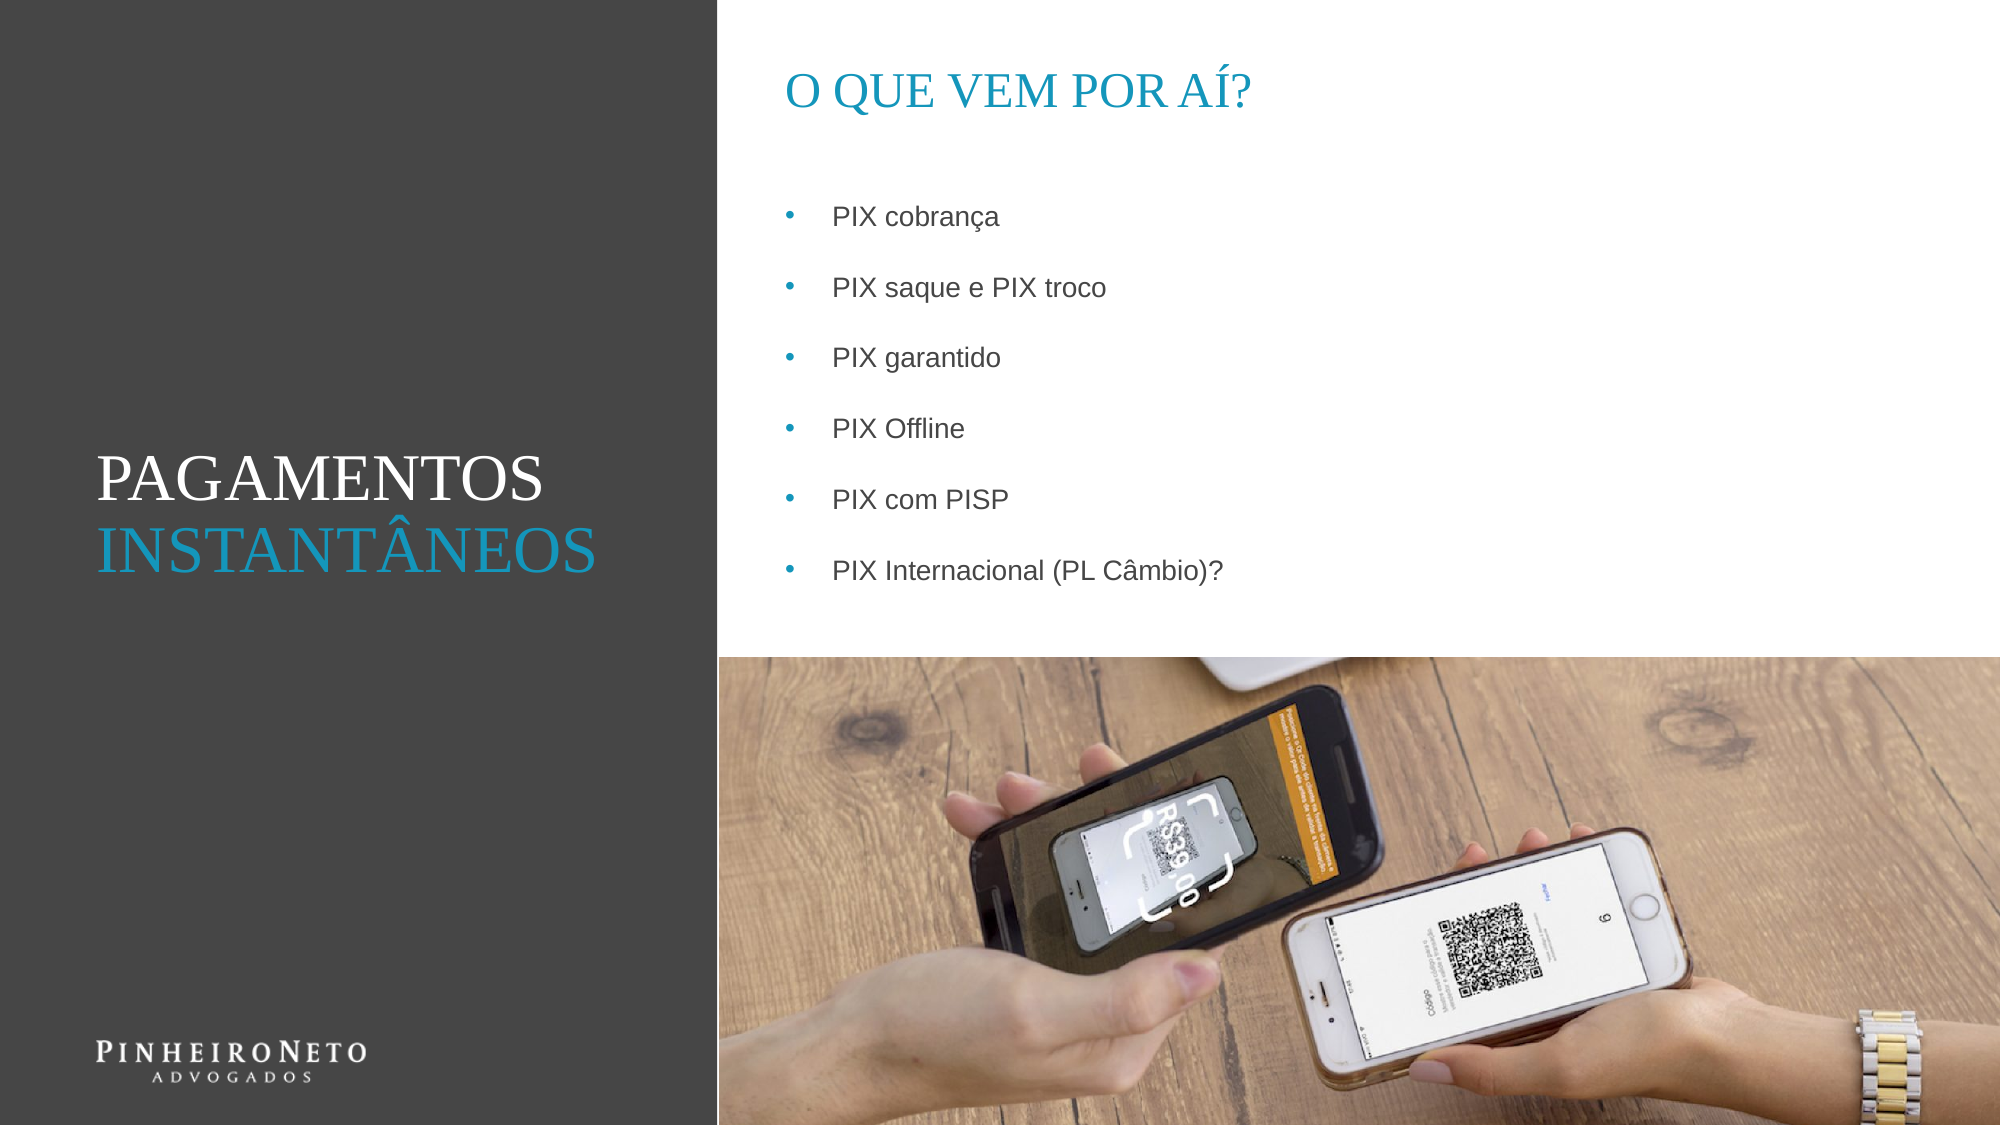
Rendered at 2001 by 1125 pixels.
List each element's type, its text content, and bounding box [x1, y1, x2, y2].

text_box O QUE VEM POR AÍ? [785, 64, 1992, 136]
text_box PIX cobrança PIX saque e PIX troco PIX garantido PIX Offline PIX com PISP PIX Internacional (PL Câmbio)? [785, 158, 1950, 599]
picture [93, 1039, 368, 1083]
picture [719, 657, 2000, 1125]
title PAGAMENTOS INSTANTÂNEOS [96, 442, 635, 740]
